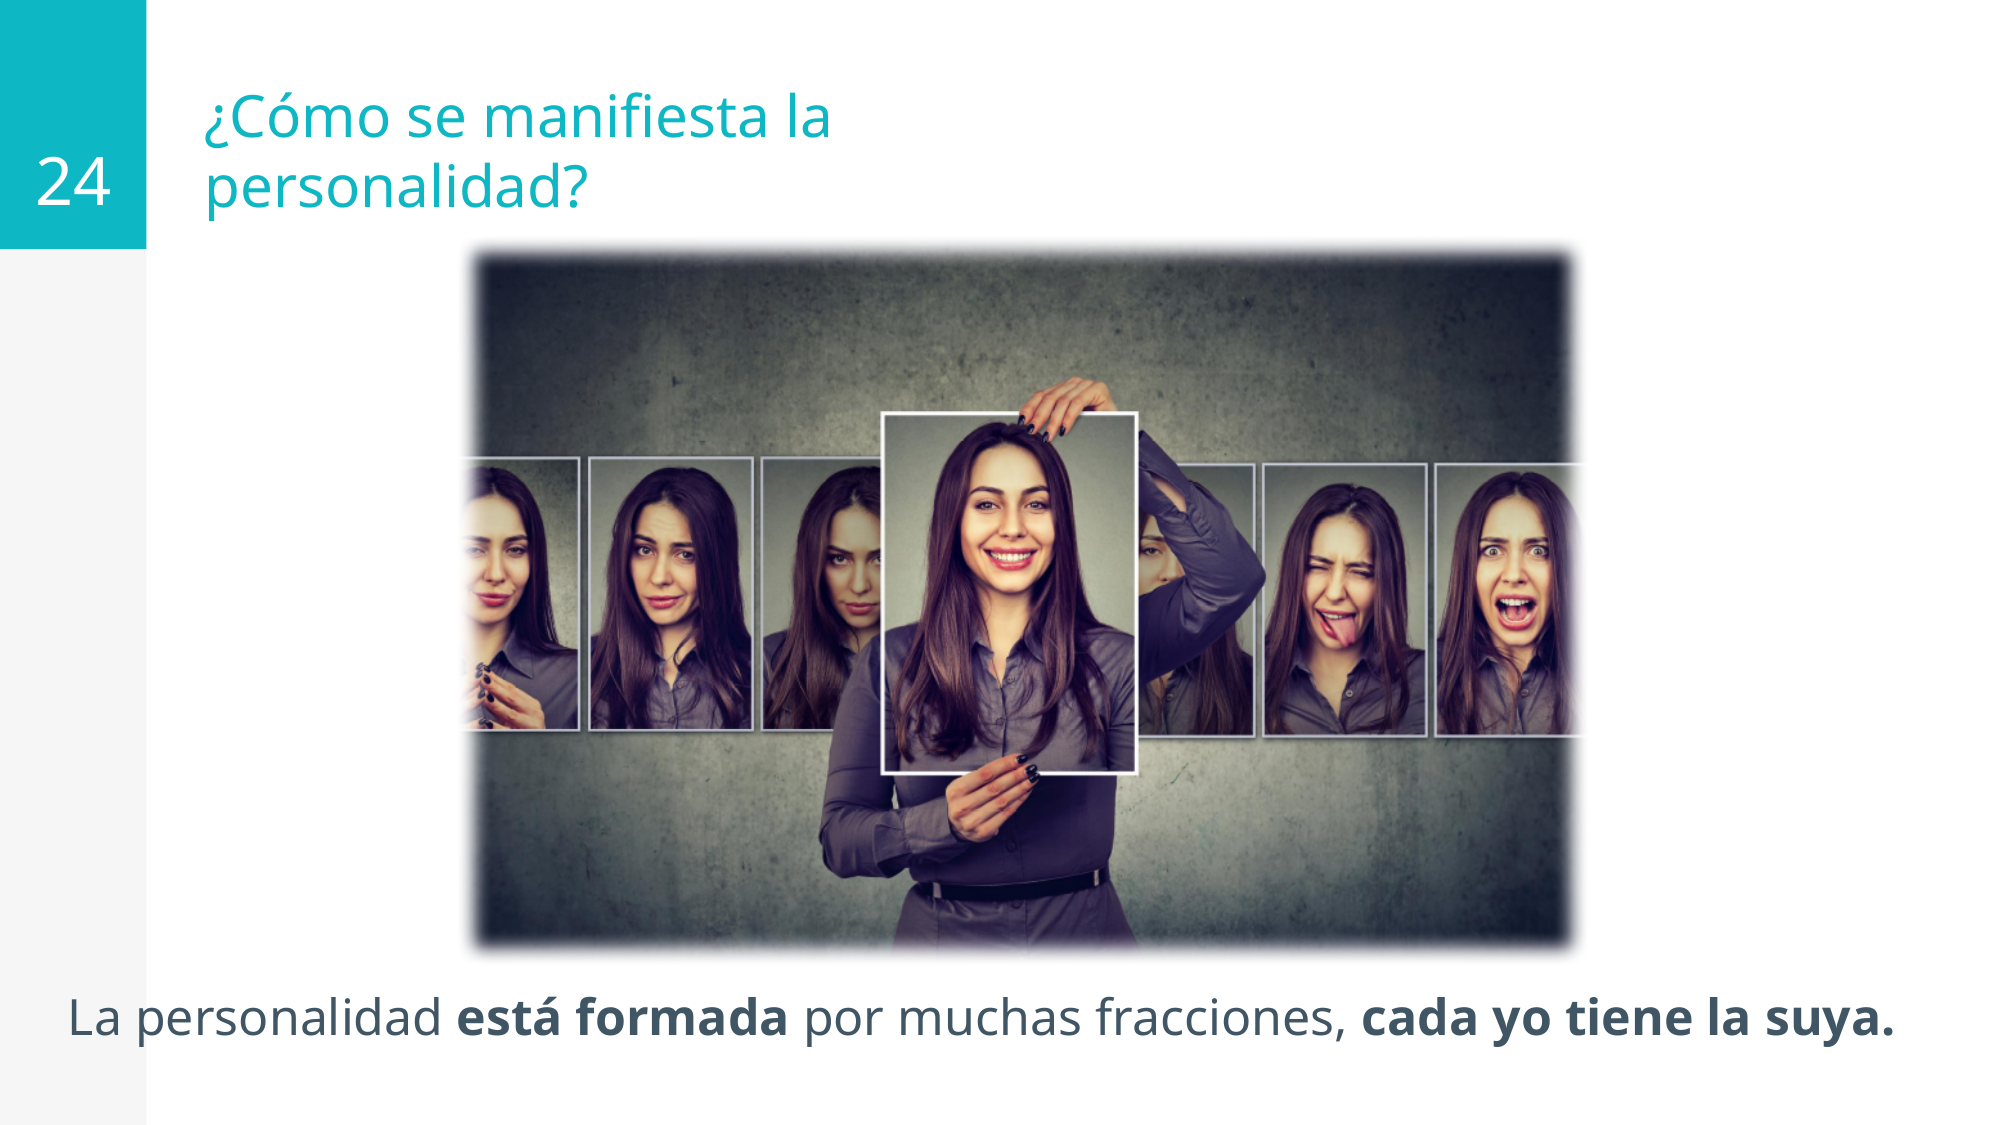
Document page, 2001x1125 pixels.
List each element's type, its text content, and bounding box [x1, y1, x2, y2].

slide_number 24 [0, 0, 147, 250]
title ¿Cómo se manifiesta la personalidad? [184, 124, 1212, 239]
picture [457, 235, 1590, 966]
list La personalidad está formada por muchas fracciones, cada yo tiene la suya. [0, 965, 2000, 1125]
